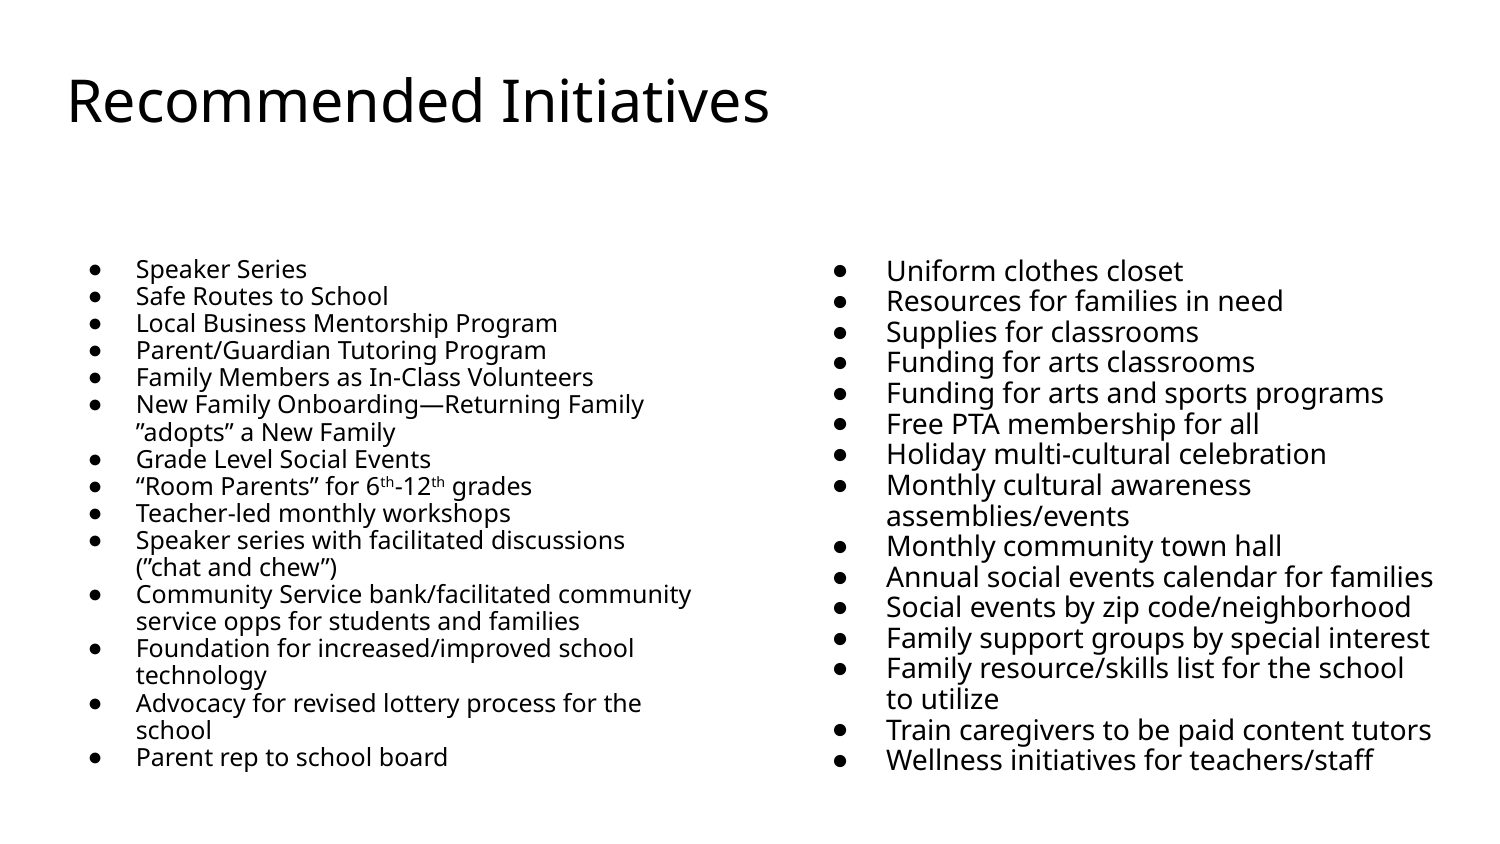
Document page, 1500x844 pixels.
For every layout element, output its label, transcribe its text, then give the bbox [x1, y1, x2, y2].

title Recommended Initiatives [51, 56, 1449, 151]
list Speaker Series Safe Routes to School Local Business Mentorship Program Parent/Guardian Tutoring Program Family Members as In-Class Volunteers New Family Onboarding—Returning Family ”adopts” a New Family Grade Level Social Events “Room Parents” for 6th-12th grades Teacher-led monthly workshops Speaker series with facilitated discussions (”chat and chew”) Community Service bank/facilitated community service opps for students and families Foundation for increased/improved school technology Advocacy for revised lottery process for the school Parent rep to school board [51, 241, 708, 803]
list Uniform clothes closet Resources for families in need Supplies for classrooms Funding for arts classrooms Funding for arts and sports programs Free PTA membership for all Holiday multi-cultural celebration Monthly cultural awareness assemblies/events Monthly community town hall Annual social events calendar for families Social events by zip code/neighborhood Family support groups by special interest Family resource/skills list for the school to utilize Train caregivers to be paid content tutors Wellness initiatives for teachers/staff [792, 241, 1449, 803]
